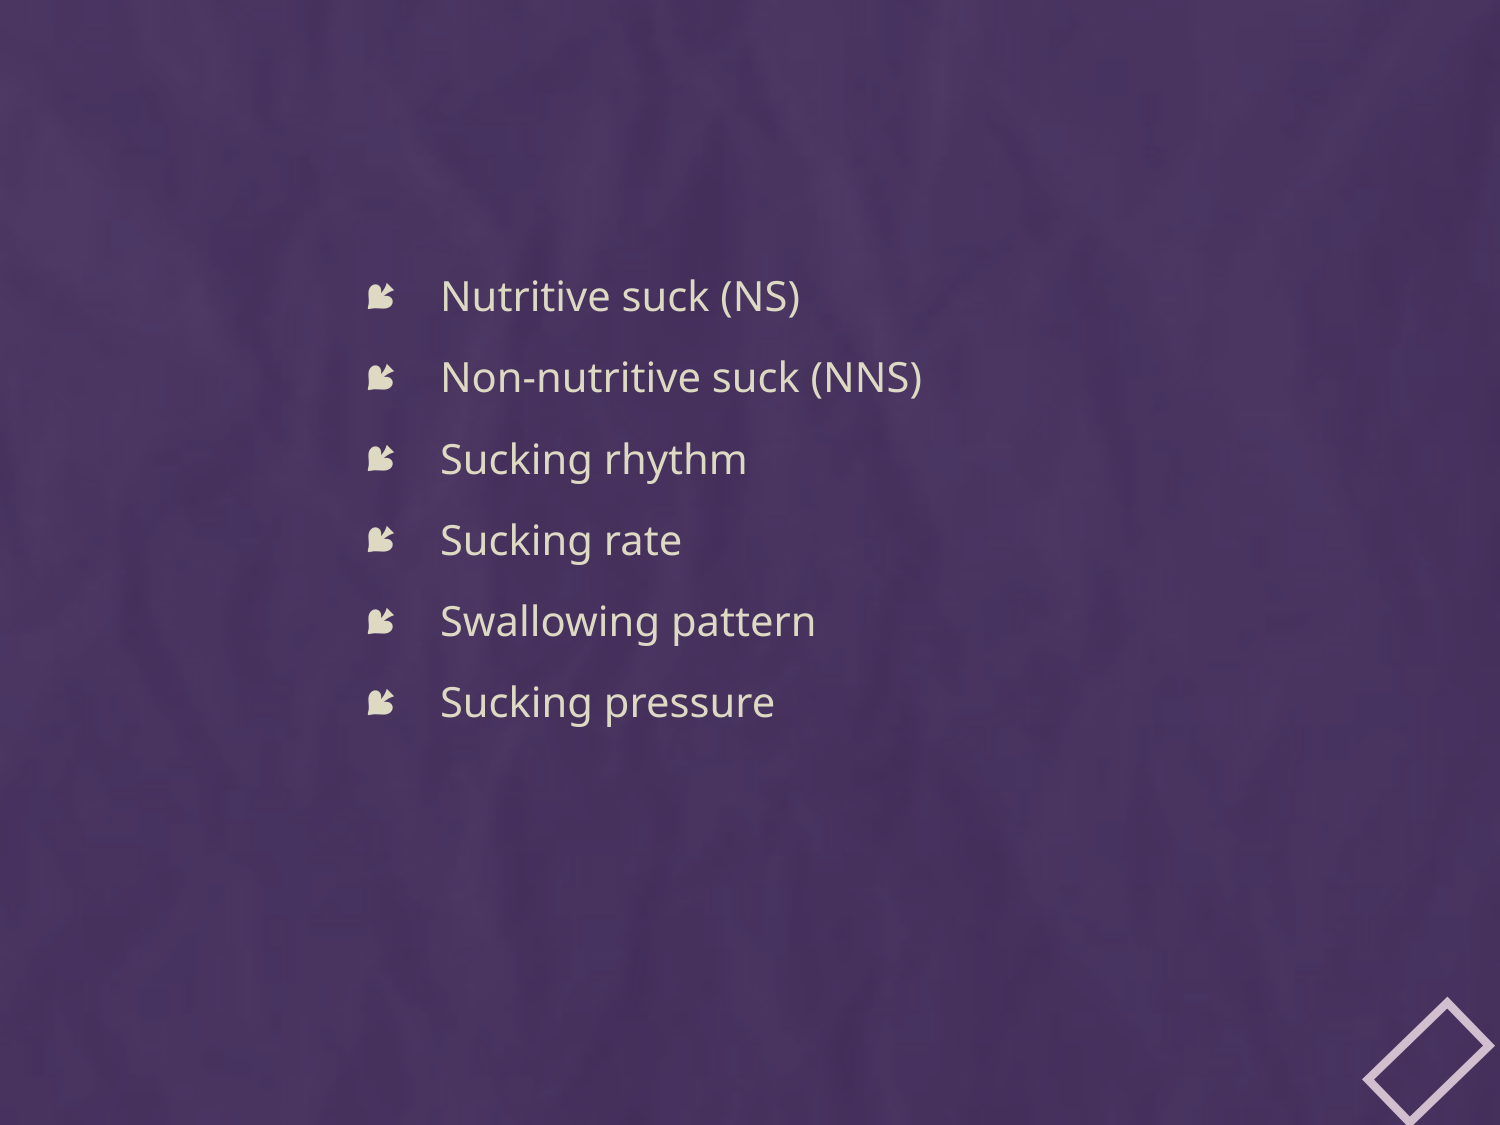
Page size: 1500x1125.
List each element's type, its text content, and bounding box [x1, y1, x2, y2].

list Nutritive suck (NS) Non-nutritive suck (NNS) Sucking rhythm Sucking rate Swallowing pattern Sucking pressure [350, 262, 1425, 1005]
